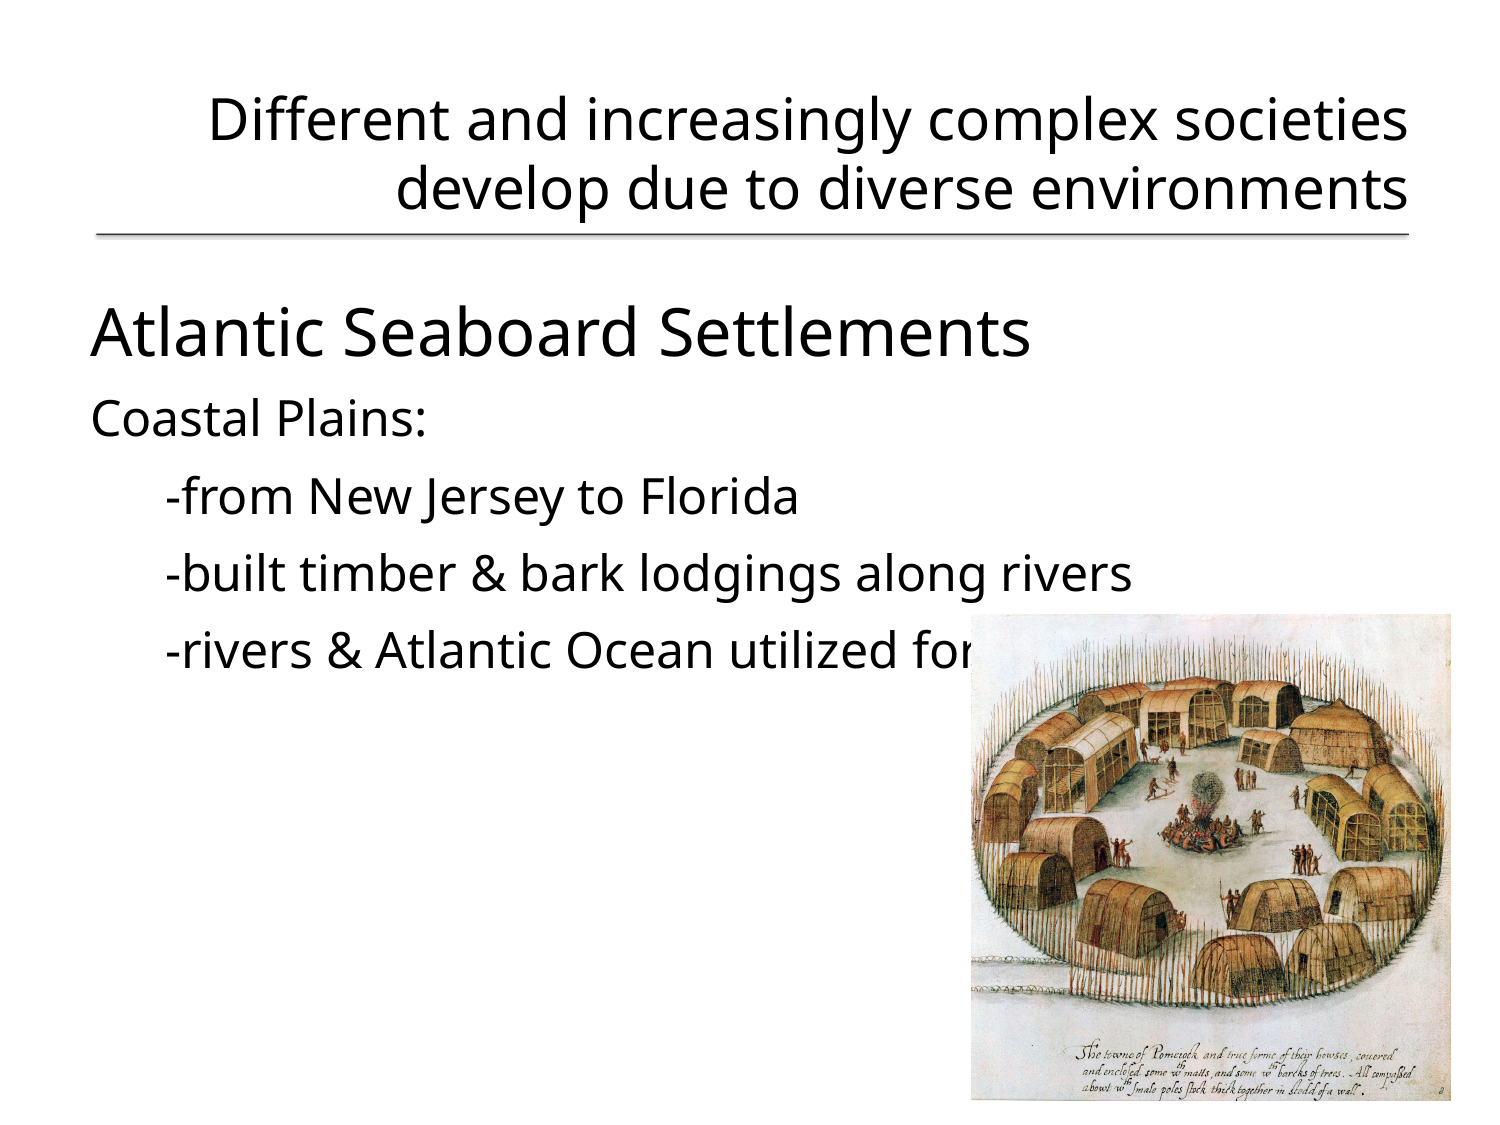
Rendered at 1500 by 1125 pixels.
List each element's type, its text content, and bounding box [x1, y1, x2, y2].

picture [971, 614, 1451, 1102]
list Atlantic Seaboard Settlements Coastal Plains: -from New Jersey to Florida -built timber & bark lodgings along rivers -rivers & Atlantic Ocean utilized for food [75, 270, 1425, 1013]
title Different and increasingly complex societies develop due to diverse environments [75, 41, 1425, 230]
